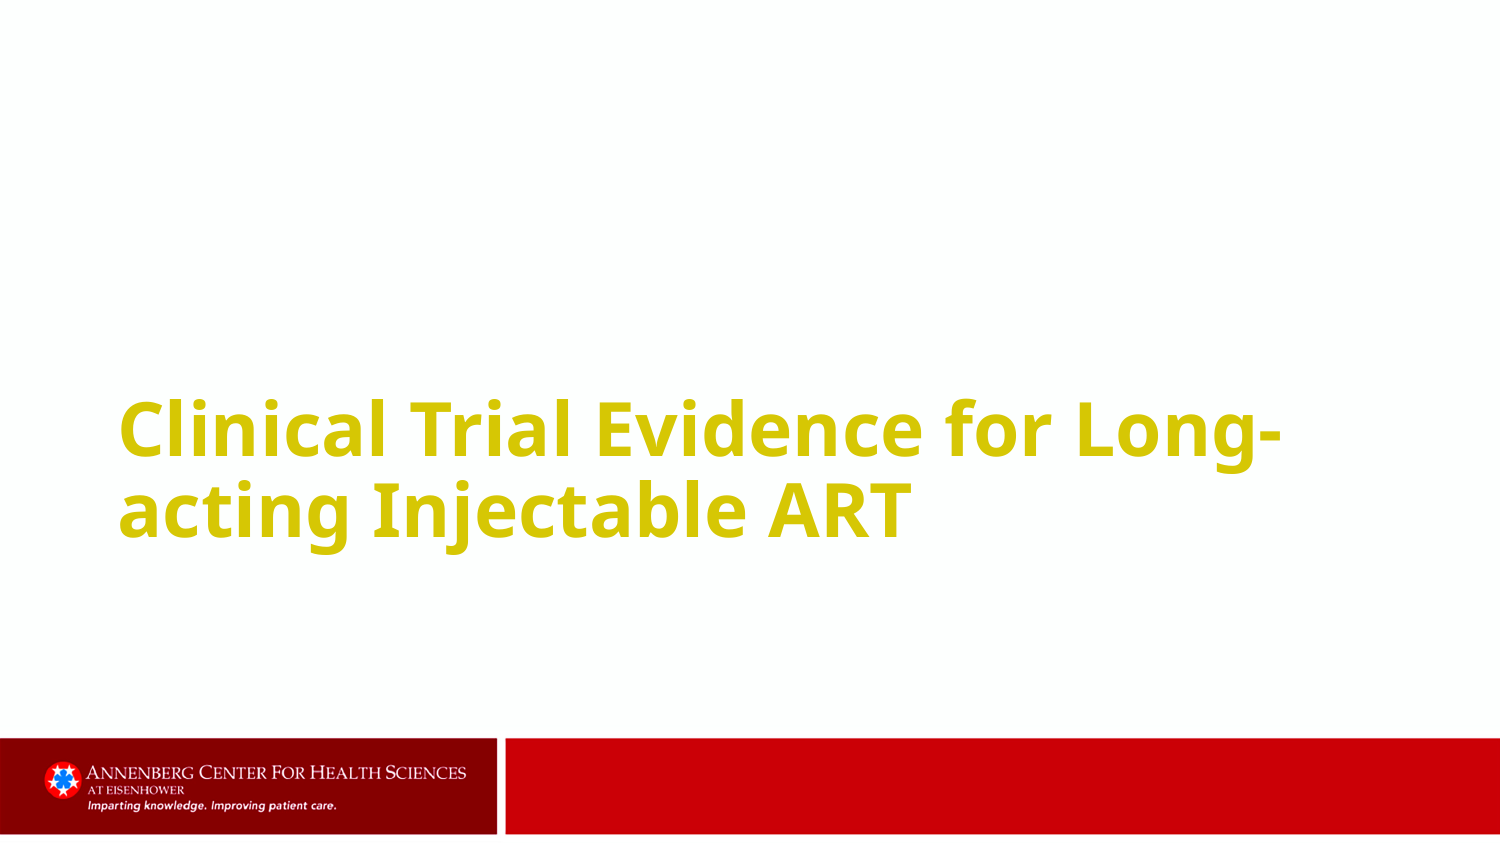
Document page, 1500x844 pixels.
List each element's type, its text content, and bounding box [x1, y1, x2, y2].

picture [0, 0, 1500, 844]
title Clinical Trial Evidence for Long-acting Injectable ART [102, 210, 1397, 562]
